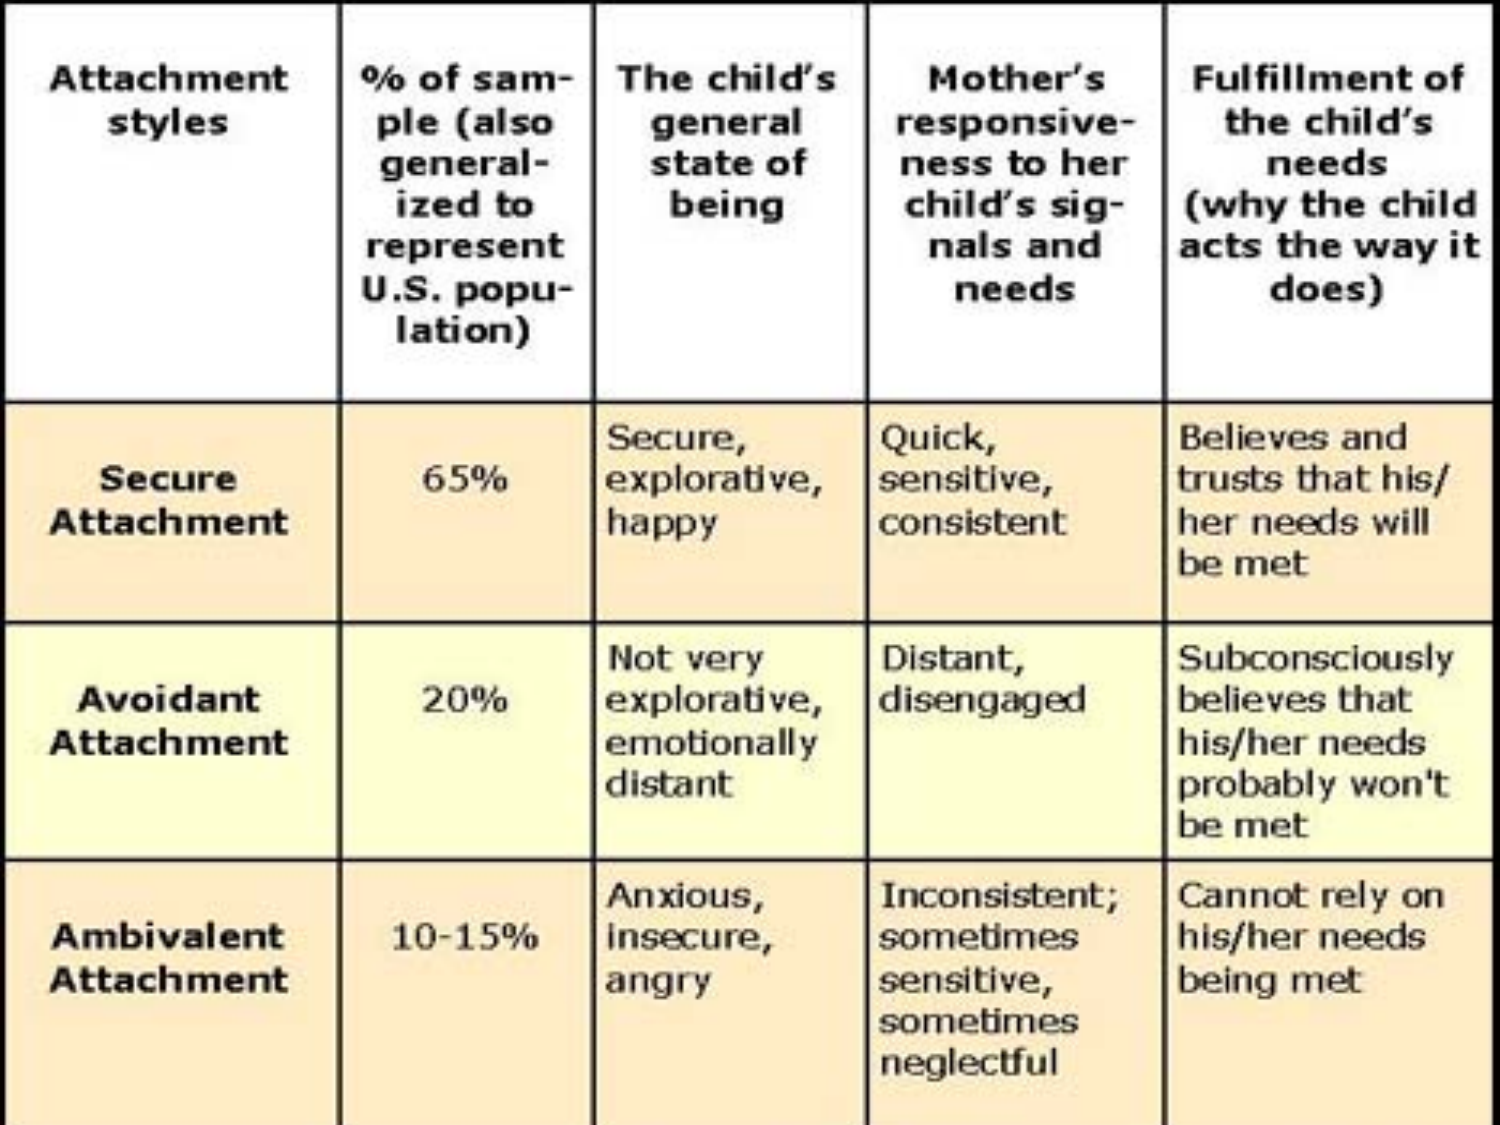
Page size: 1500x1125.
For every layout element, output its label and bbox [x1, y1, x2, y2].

list [0, 0, 1500, 1125]
